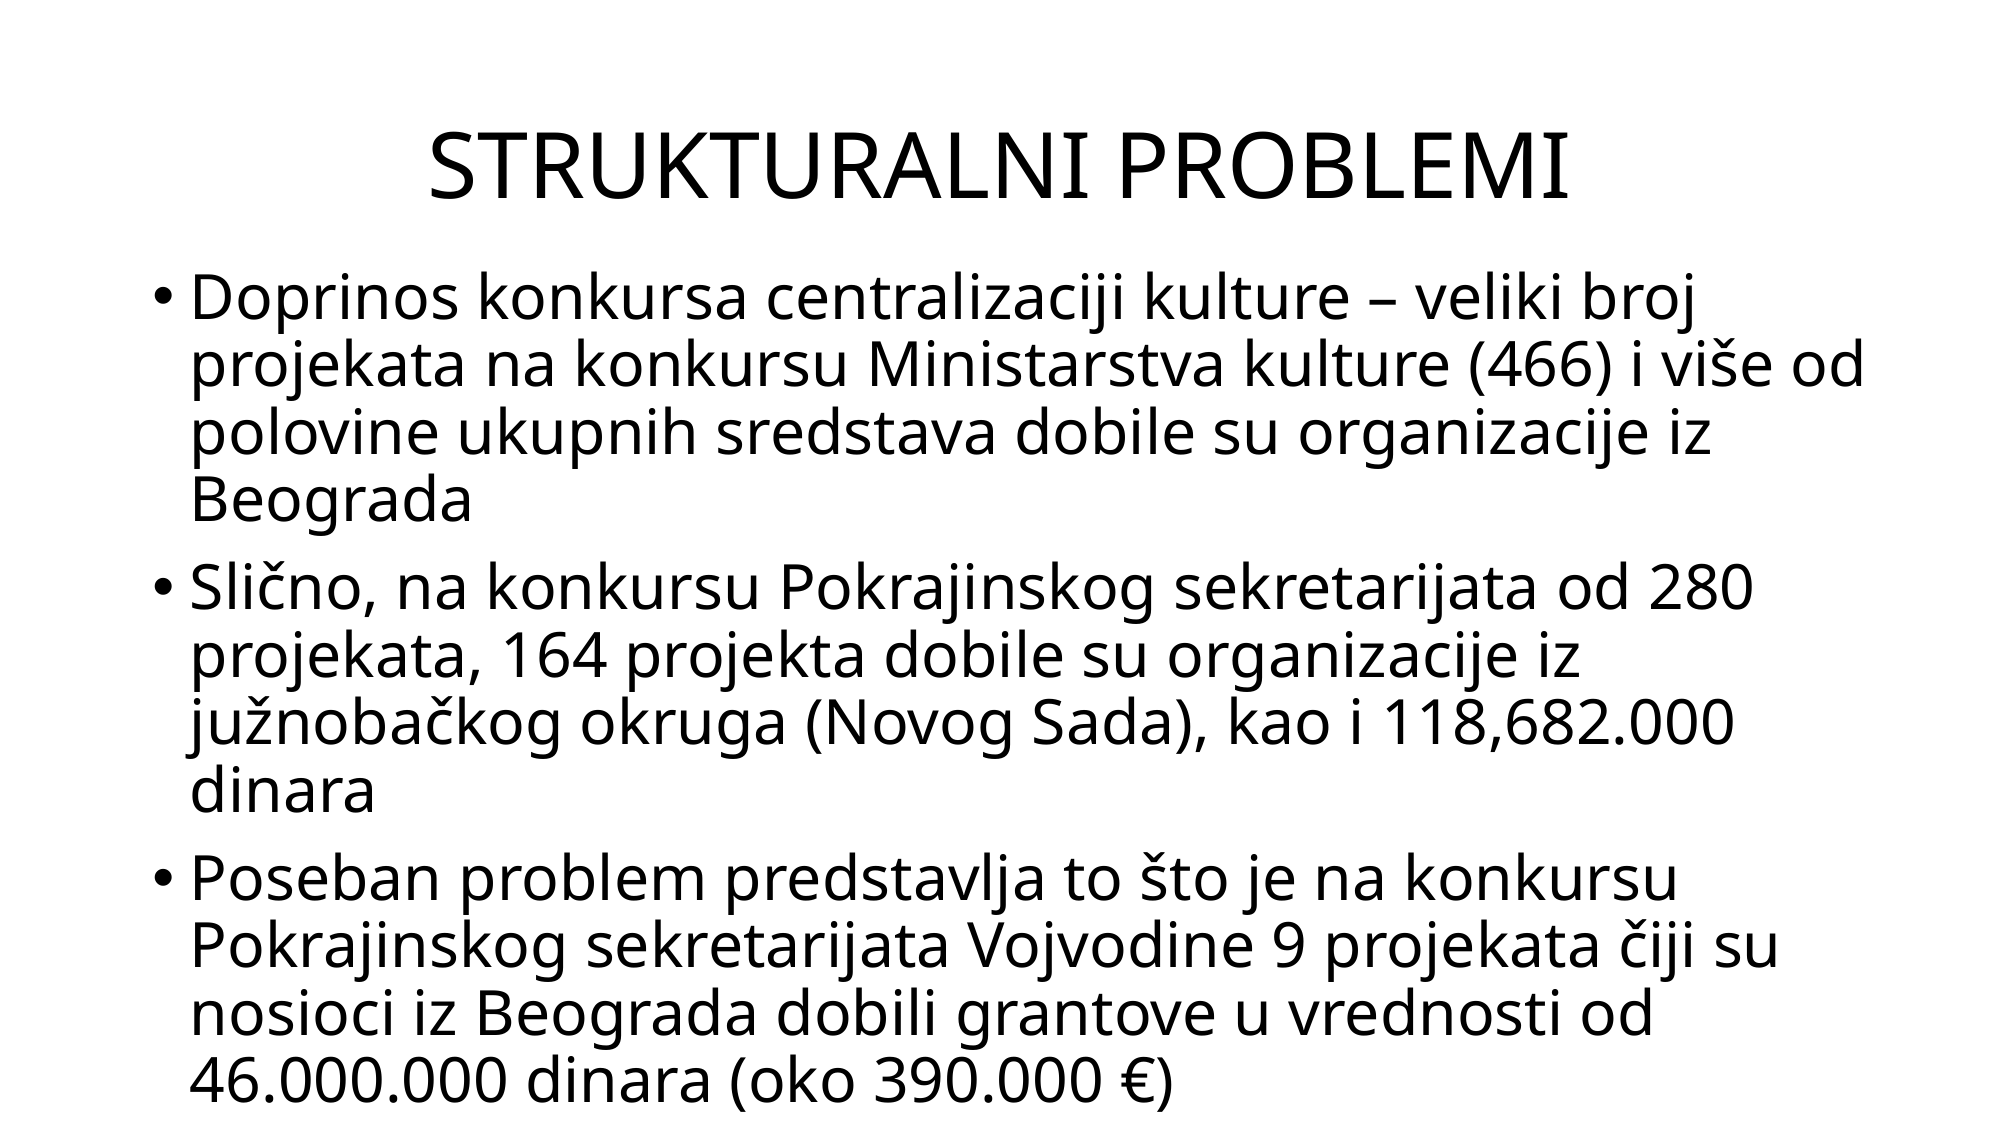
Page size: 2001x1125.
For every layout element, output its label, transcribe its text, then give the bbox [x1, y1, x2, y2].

list Doprinos konkursa centralizaciji kulture – veliki broj projekata na konkursu Ministarstva kulture (466) i više od polovine ukupnih sredstava dobile su organizacije iz Beograda Slično, na konkursu Pokrajinskog sekretarijata od 280 projekata, 164 projekta dobile su organizacije iz južnobačkog okruga (Novog Sada), kao i 118,682.000 dinara Poseban problem predstavlja to što je na konkursu Pokrajinskog sekretarijata Vojvodine 9 projekata čiji su nosioci iz Beograda dobili grantove u vrednosti od 46.000.000 dinara (oko 390.000 €) Značajna kašnjenja i sa raspisivanjem konkursa i sa objavljivanjem rezultata konkursa [137, 257, 1888, 1081]
title STRUKTURALNI PROBLEMI [137, 59, 1863, 257]
